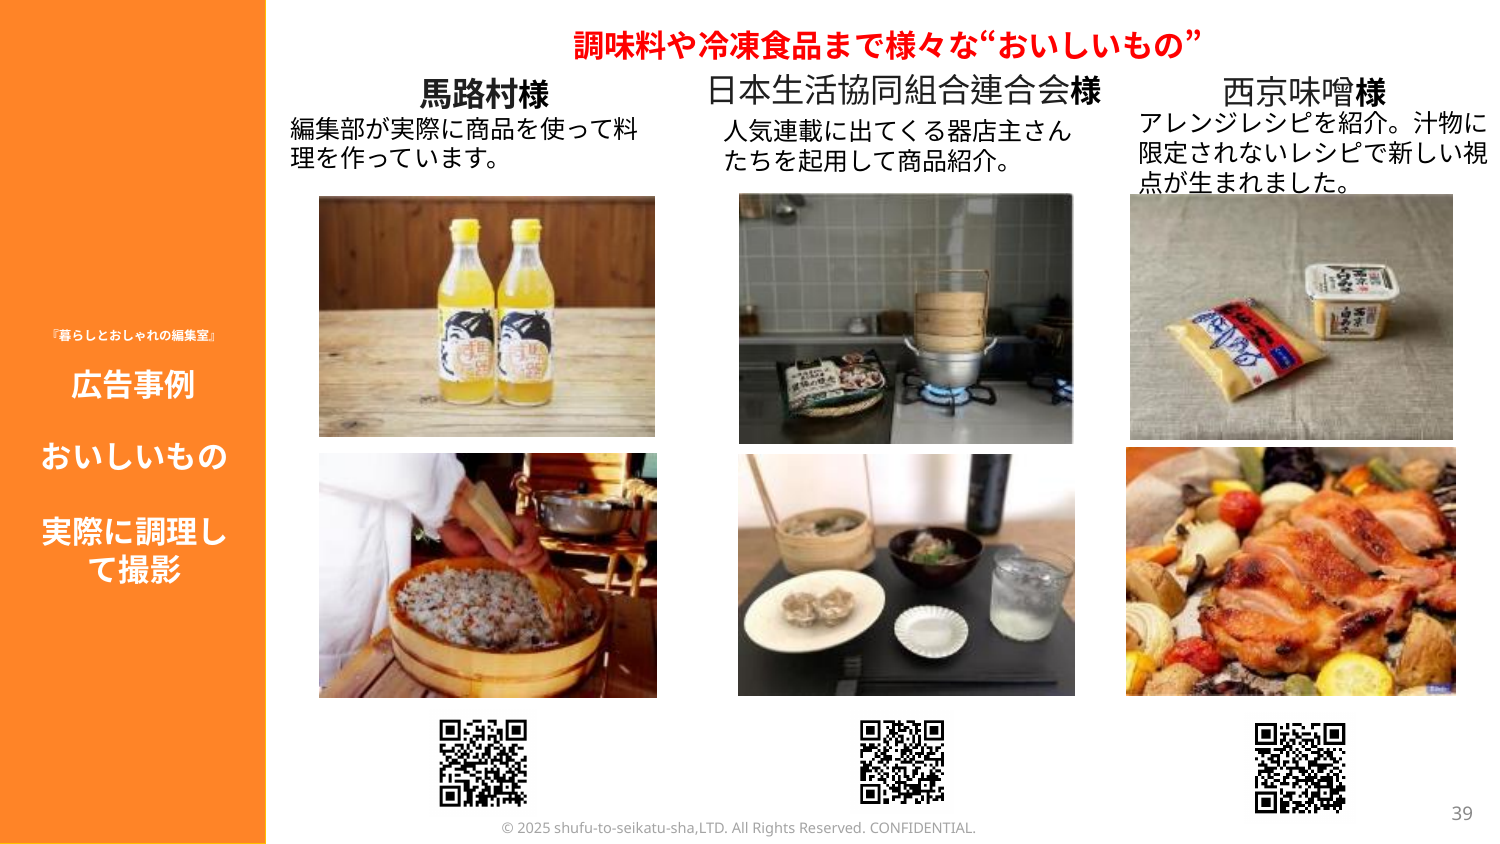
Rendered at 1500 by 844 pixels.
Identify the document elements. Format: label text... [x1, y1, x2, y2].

text_box 『暮らしとおしゃれの編集室』 [44, 326, 223, 343]
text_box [318, 193, 1457, 825]
text_box 西京味噌様 [1143, 69, 1463, 106]
text_box 調味料や冷凍食品まで様々な“おいしいもの” [303, 24, 1471, 102]
text_box [0, 0, 266, 844]
text_box アレンジレシピを紹介。汁物に限定されないレシピで新しい視点が生まれました。 [1138, 106, 1500, 198]
text_box 広告事例 おいしいもの 実際に調理して撮影 [38, 363, 230, 588]
text_box 日本生活協同組合連合会様 [701, 67, 1104, 110]
text_box 編集部が実際に商品を使って料理を作っています。 [290, 111, 659, 173]
text_box 人気連載に出てくる器店主さんたちを起用して商品紹介。 [723, 114, 1080, 176]
slide_number 39 [1461, 801, 1489, 828]
text_box 馬路村様 [323, 71, 644, 113]
